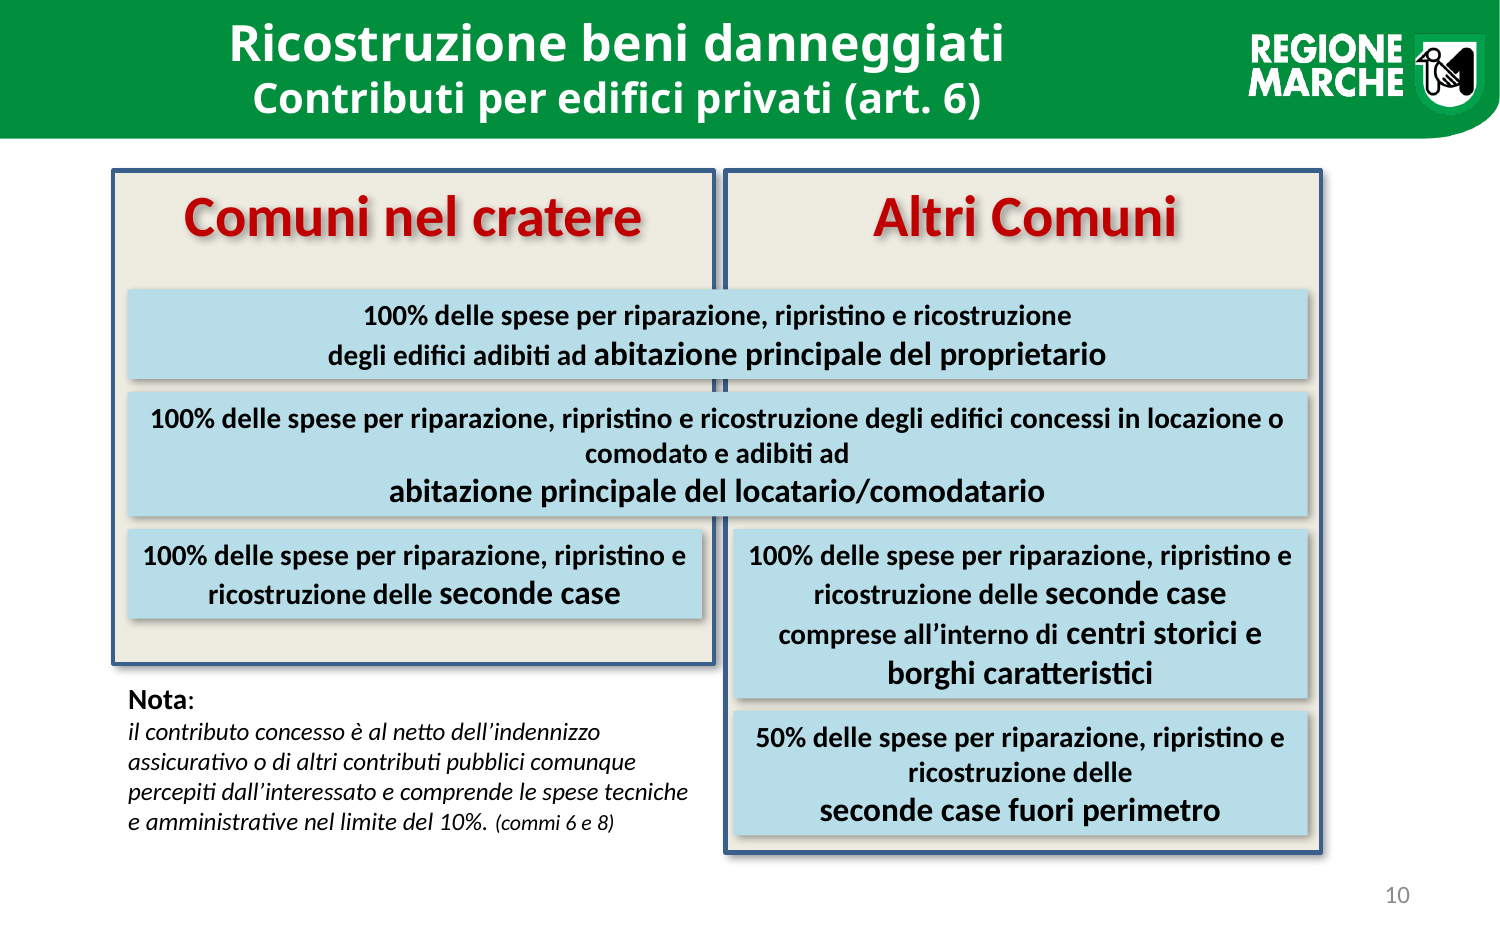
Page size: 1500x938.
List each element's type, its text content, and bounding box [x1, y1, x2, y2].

slide_number 10 [1074, 868, 1425, 919]
text_box 100% delle spese per riparazione, ripristino e ricostruzione degli edifici adibiti ad abitazione principale del proprietario [127, 289, 1308, 379]
text_box Altri Comuni [725, 170, 1326, 256]
text_box 100% delle spese per riparazione, ripristino e ricostruzione delle seconde case comprese all’interno di centri storici e borghi caratteristici [733, 529, 1308, 699]
text_box 100% delle spese per riparazione, ripristino e ricostruzione delle seconde case [127, 529, 702, 619]
text_box 50% delle spese per riparazione, ripristino e ricostruzione delle seconde case fuori perimetro [733, 710, 1308, 836]
text_box Nota: il contributo concesso è al netto dell’indennizzo assicurativo o di altri contributi pubblici comunque percepiti dall’interessato e comprende le spese tecniche e amministrative nel limite del 10%. (commi 6 e 8) [113, 672, 708, 843]
picture [0, 0, 1500, 140]
text_box [723, 257, 1323, 855]
text_box [111, 257, 716, 666]
text_box Comuni nel cratere [113, 170, 714, 256]
text_box 100% delle spese per riparazione, ripristino e ricostruzione degli edifici concessi in locazione o comodato e adibiti ad abitazione principale del locatario/comodatario [127, 391, 1308, 517]
